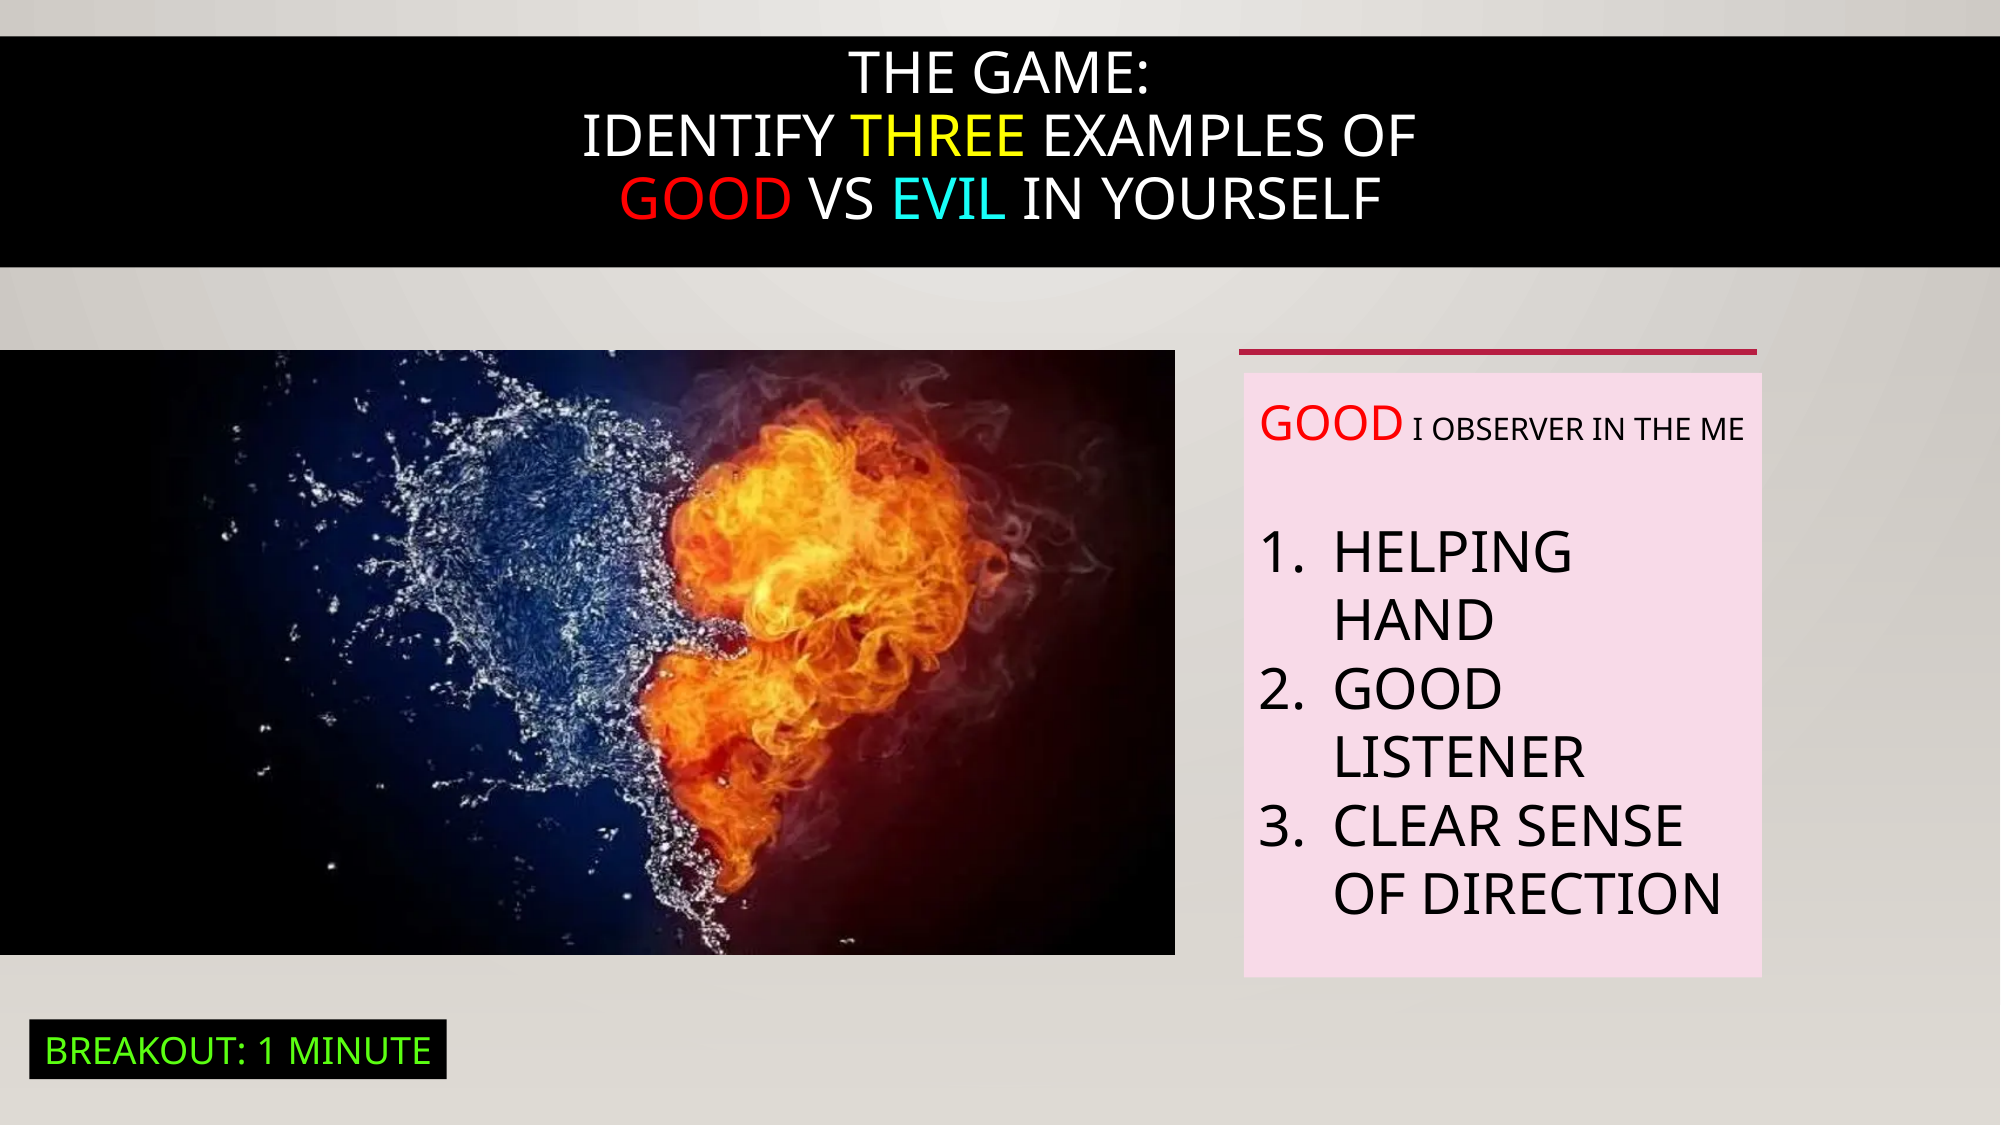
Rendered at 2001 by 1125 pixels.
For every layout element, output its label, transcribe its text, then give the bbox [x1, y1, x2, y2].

picture [0, 1006, 2000, 1125]
text_box [0, 330, 2000, 1004]
text_box The game: Identify three examples of GOOD VS EVIL in yourself [0, 36, 2000, 268]
text_box [0, 0, 2000, 36]
text_box [0, 268, 2000, 330]
picture [0, 349, 1176, 956]
text_box GOOD I OBSERVER IN THE ME HELPING HAND GOOD LISTENER CLEAR SENSE OF DIRECTION [1243, 372, 1762, 978]
